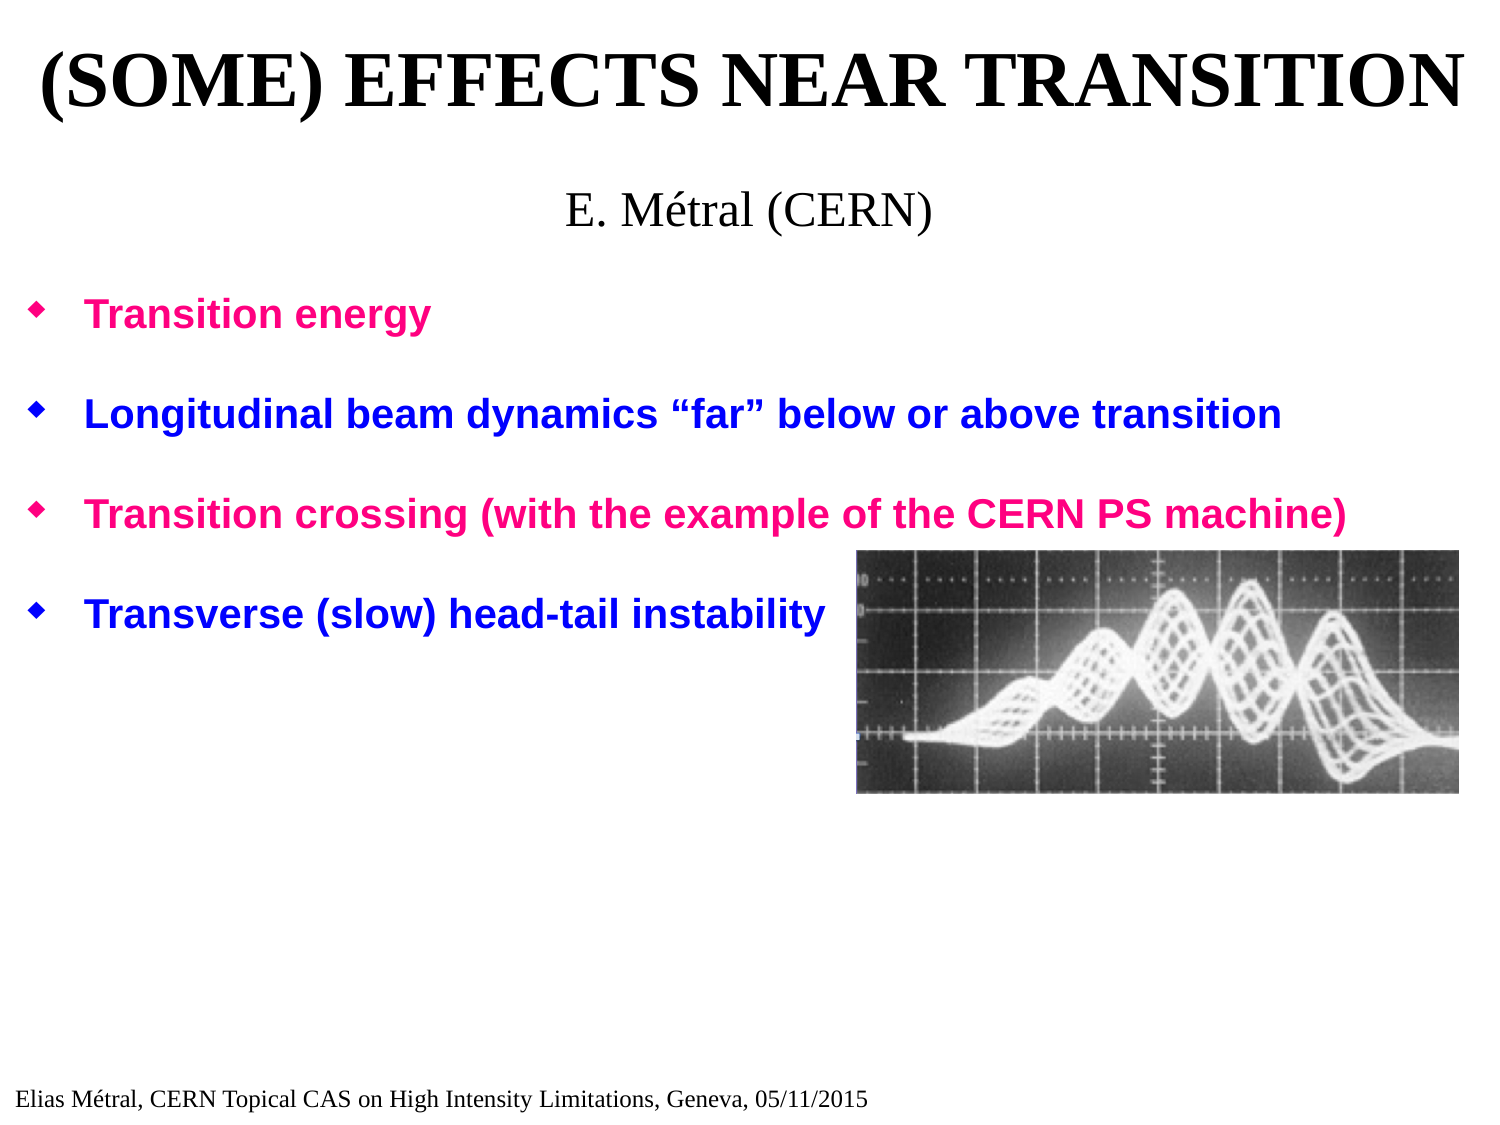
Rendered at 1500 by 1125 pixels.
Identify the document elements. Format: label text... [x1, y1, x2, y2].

text_box Transition energy Longitudinal beam dynamics “far” below or above transition Transition crossing (with the example of the CERN PS machine) Transverse (slow) head-tail instability [12, 278, 1463, 1059]
title (SOME) EFFECTS NEAR TRANSITION [0, 24, 1500, 125]
picture [856, 550, 1459, 794]
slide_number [0, 1074, 1500, 1125]
text_box E. Métral (CERN) [549, 168, 963, 244]
